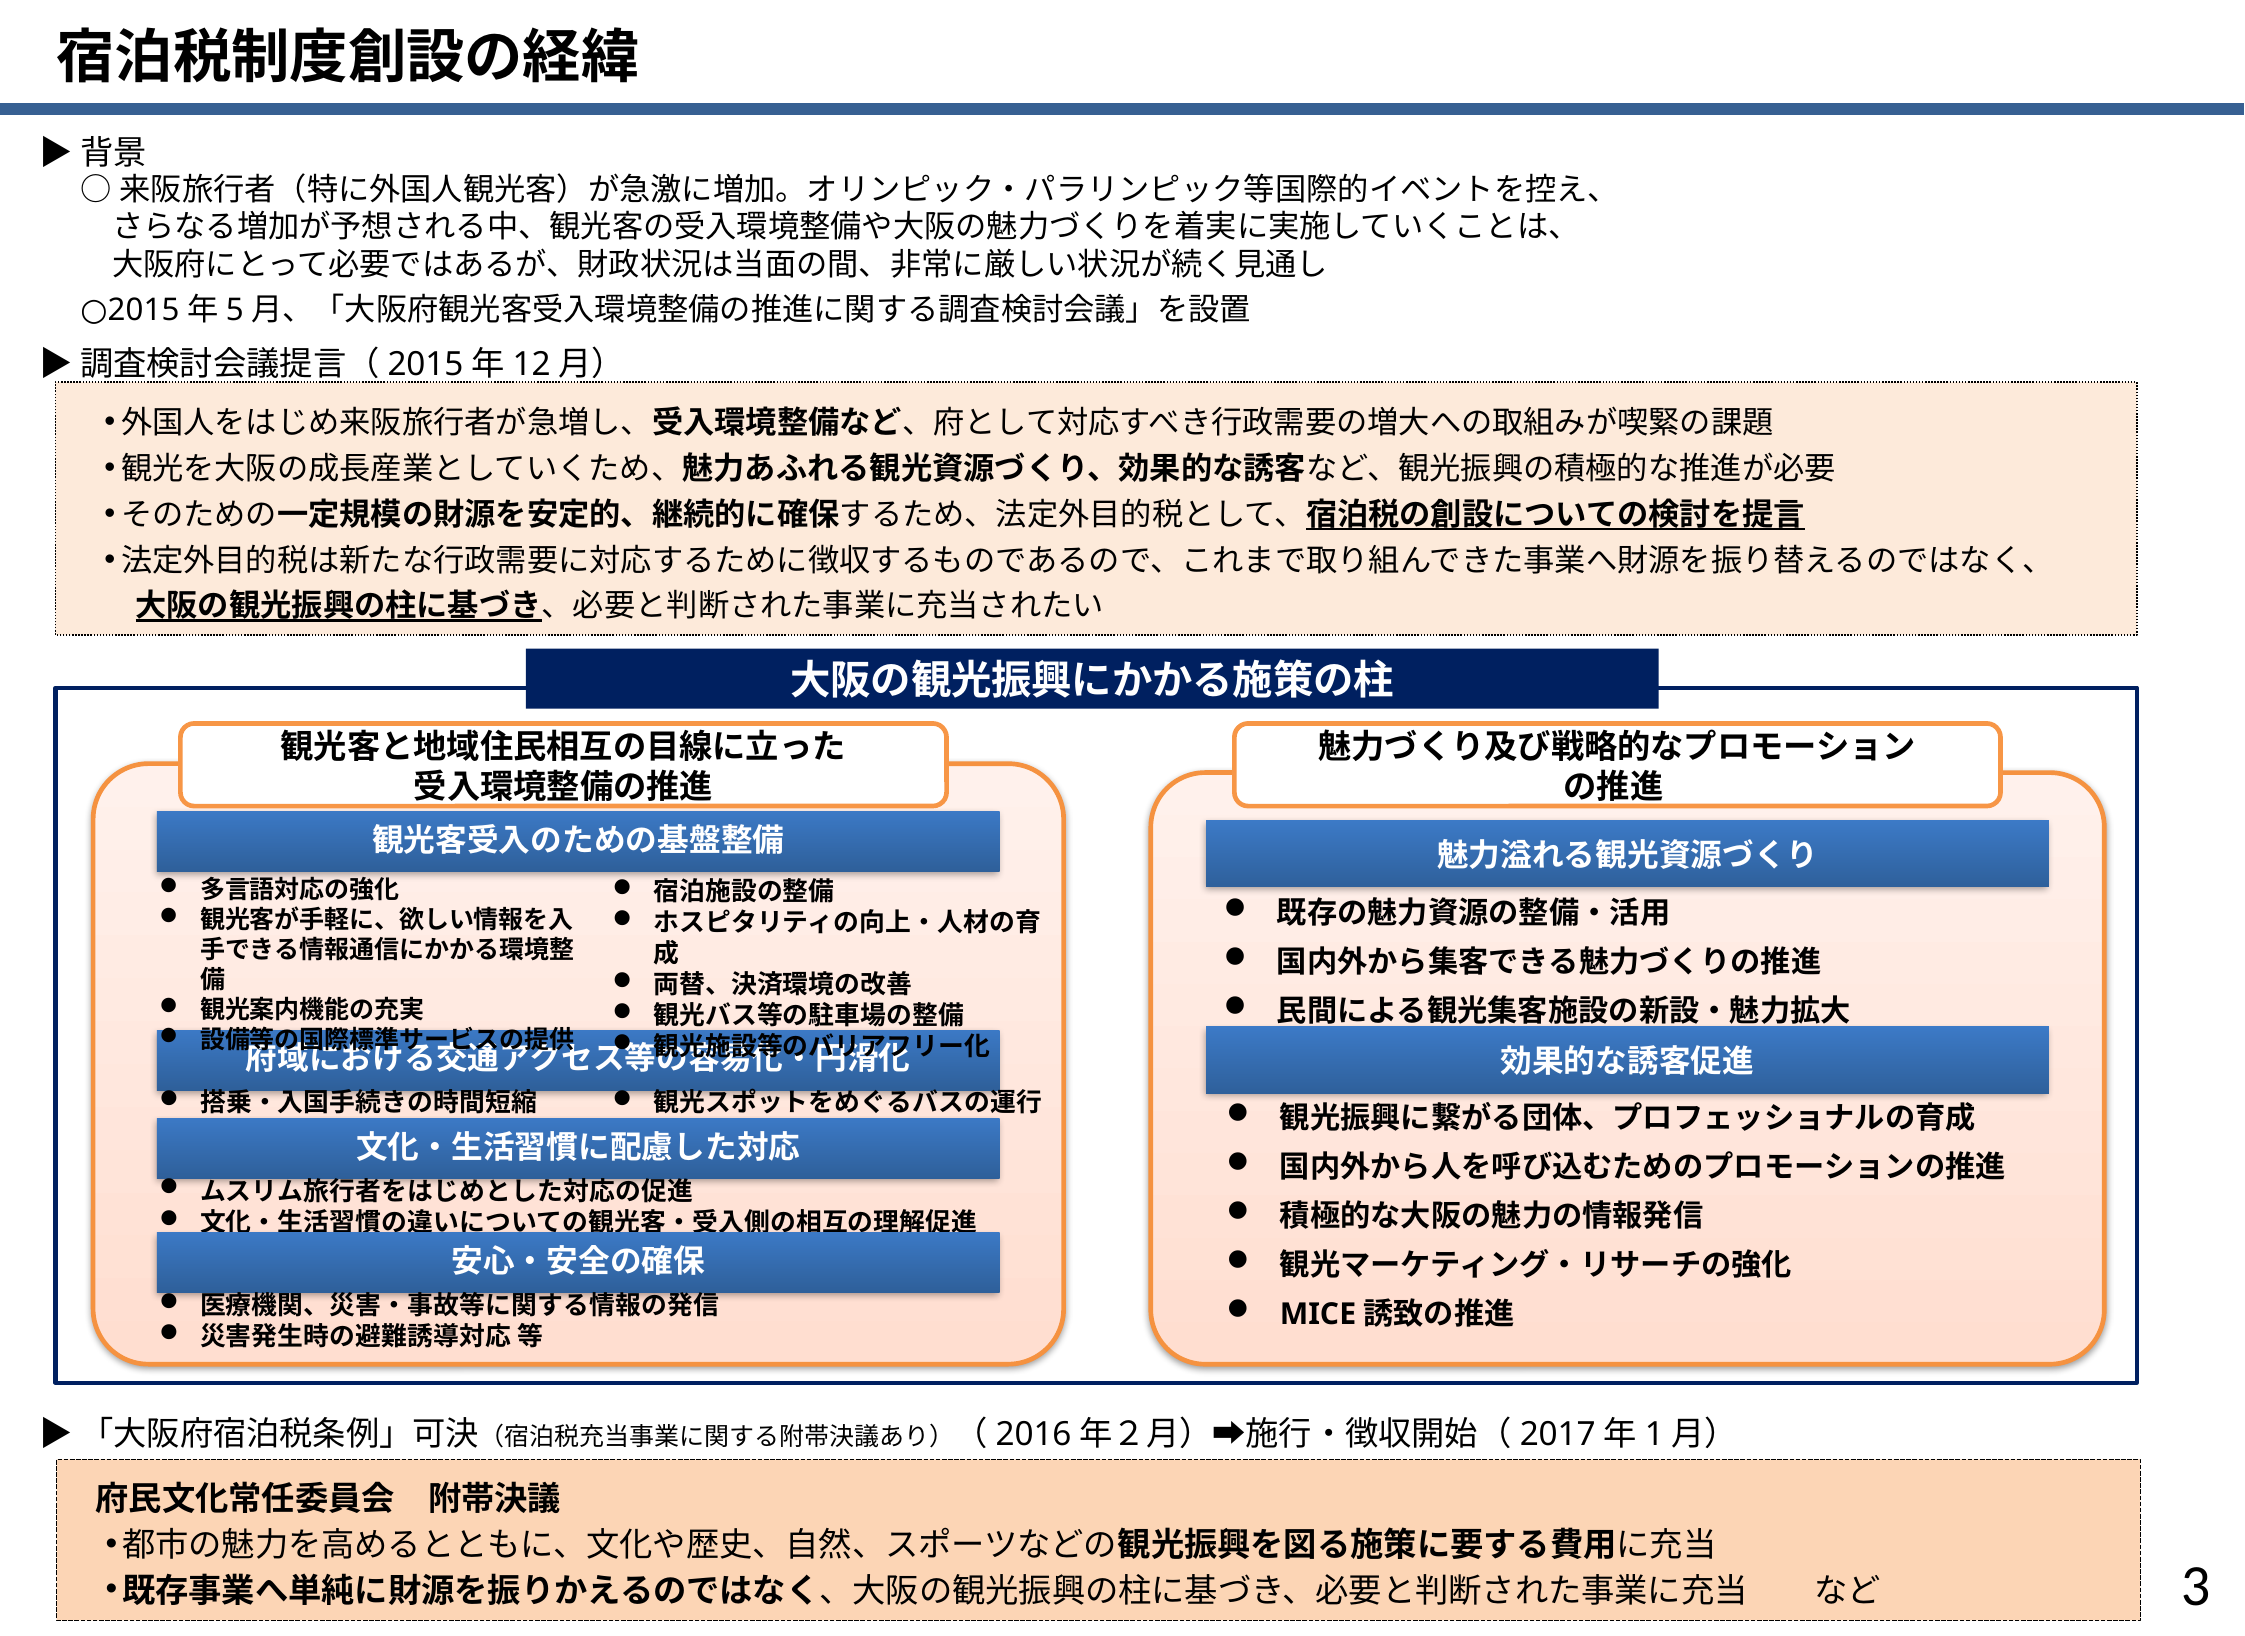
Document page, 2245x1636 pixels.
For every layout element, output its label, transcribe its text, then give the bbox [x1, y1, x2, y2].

text_box ▶調査検討会議提言（2015年12月） [22, 319, 881, 392]
text_box 外国人をはじめ来阪旅行者が急増し、受入環境整備など、府として対応すべき行政需要の増大への取組みが喫緊の課題 観光を大阪の成長産業としていくため、魅力あふれる観光資源づくり、効果的な誘客など、観光振興の積極的な推進が必要 そのための一定規模の財源を安定的、継続的に確保するため、法定外目的税として、宿泊税の創設についての検討を提言 法定外目的税は新たな行政需要に対応するために徴収するものであるので、これまで取り組んできた事業へ財源を振り替えるのではなく、 大阪の観光振興の柱に基づき、必要と判断された事業に充当されたい [55, 382, 2137, 635]
text_box ▶背景 [22, 121, 313, 181]
slide_number 2 [1708, 1538, 2233, 1626]
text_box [55, 648, 2138, 1383]
text_box ○来阪旅行者（特に外国人観光客）が急激に増加。オリンピック・パラリンピック等国際的イベントを控え、 さらなる増加が予想される中、観光客の受入環境整備や大阪の魅力づくりを着実に実施していくことは、 大阪府にとって必要ではあるが、財政状況は当面の間、非常に厳しい状況が続く見通し [64, 161, 2200, 289]
text_box 府民文化常任委員会 附帯決議 都市の魅力を高めるとともに、文化や歴史、自然、スポーツなどの観光振興を図る施策に要する費用に充当 既存事業へ単純に財源を振りかえるのではなく、大阪の観光振興の柱に基づき、必要と判断された事業に充当 など [56, 1460, 2141, 1621]
text_box ▶「大阪府宿泊税条例」可決（宿泊税充当事業に関する附帯決議あり）（2016年２月）➡施行・徴収開始（2017年1月） [24, 1404, 2162, 1460]
text_box 宿泊税制度創設の経緯 [42, 11, 2209, 97]
text_box ○2015年5月、「大阪府観光客受入環境整備の推進に関する調査検討会議」を設置 [64, 263, 2218, 337]
